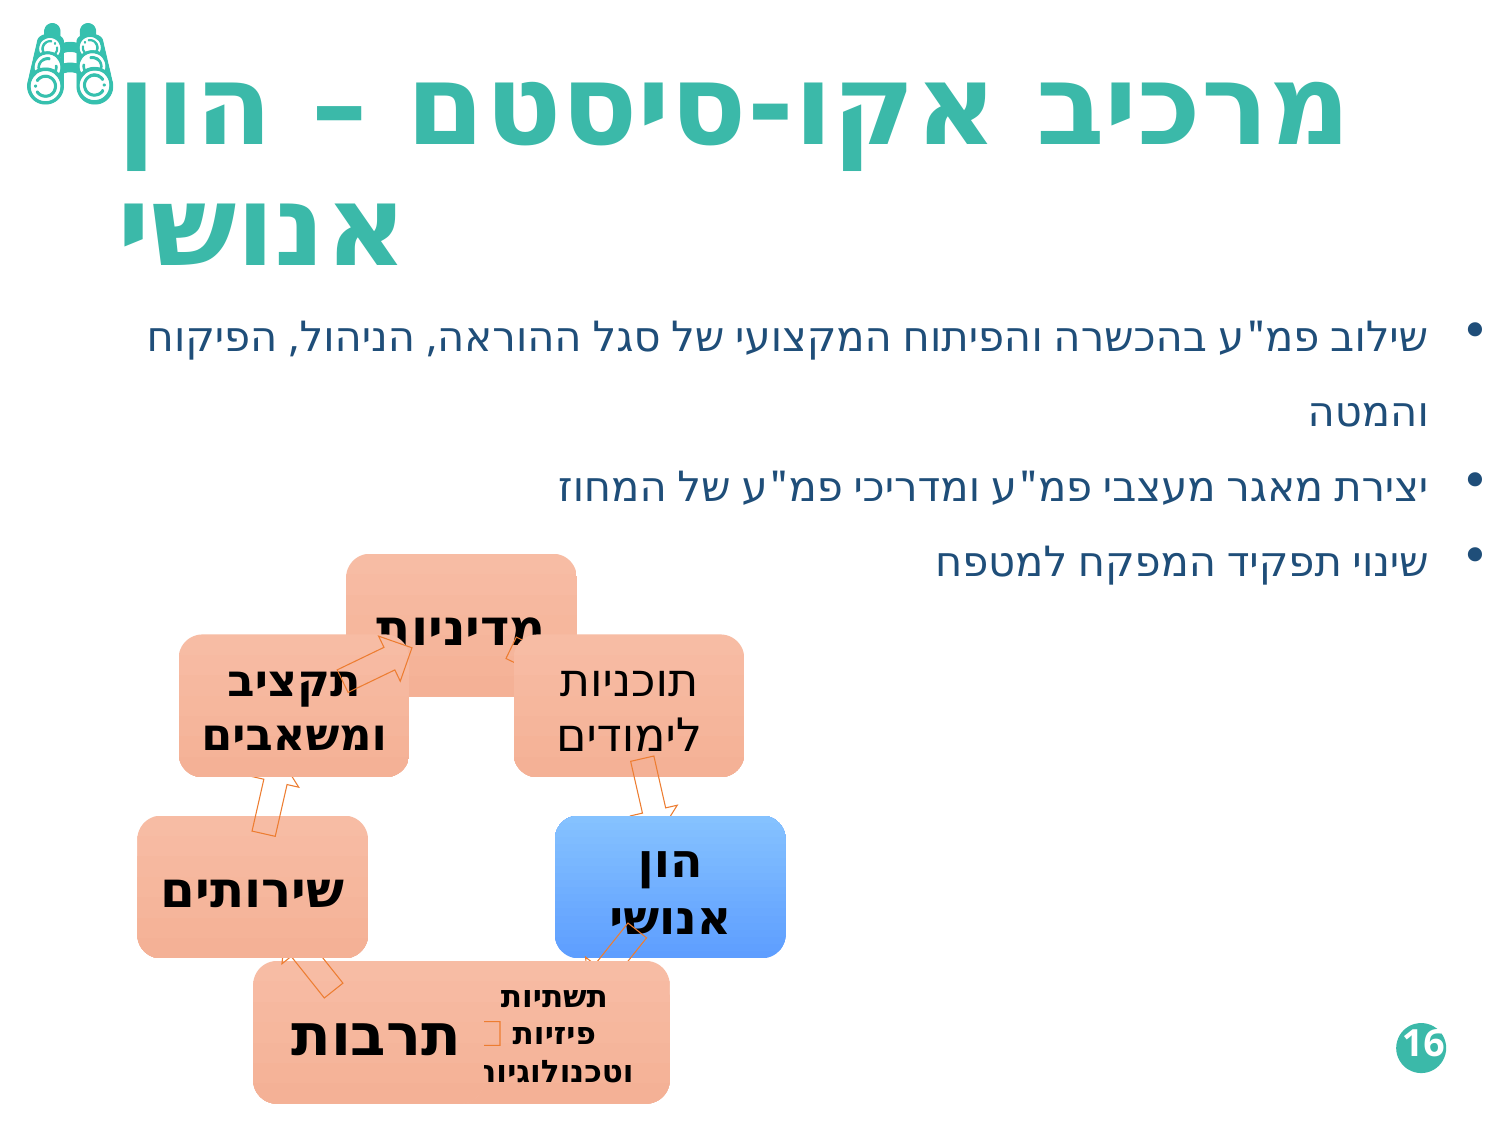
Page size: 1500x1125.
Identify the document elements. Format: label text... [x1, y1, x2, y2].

picture [15, 12, 124, 121]
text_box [0, 553, 924, 1125]
text_box שילוב פמ"ע בהכשרה והפיתוח המקצועי של סגל ההוראה, הניהול, הפיקוח והמטה יצירת מאגר מעצבי פמ"ע ומדריכי פמ"ע של המחוז שינוי תפקיד המפקח למטפח [0, 277, 1500, 892]
title מרכיב אקו-סיסטם – הון אנושי [103, 59, 1397, 277]
slide_number 16 [1367, 1015, 1480, 1075]
